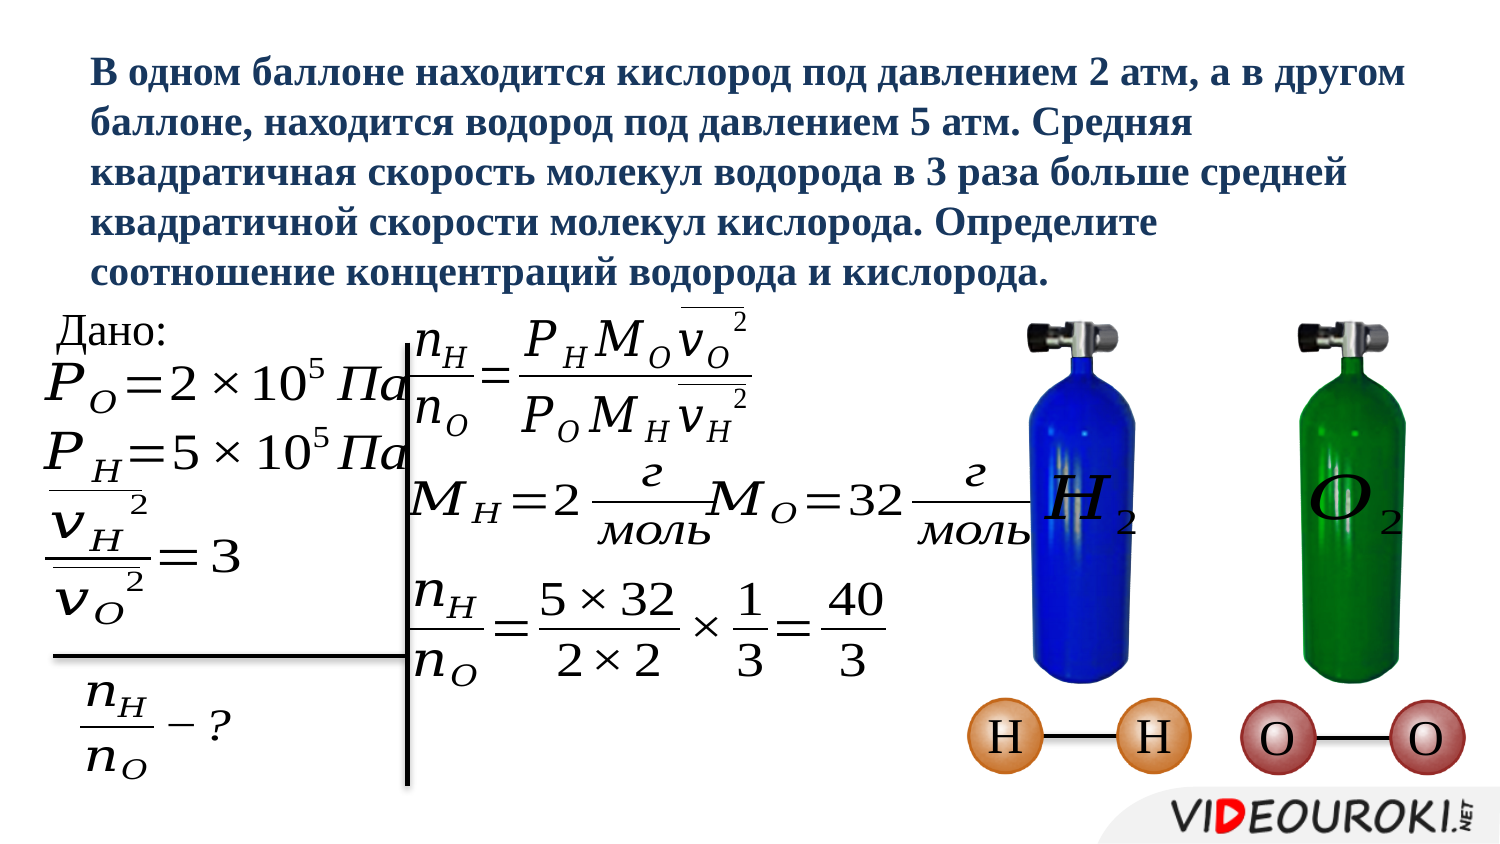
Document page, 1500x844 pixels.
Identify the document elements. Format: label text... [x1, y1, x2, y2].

text_box [41, 680, 221, 814]
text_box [1269, 315, 1417, 691]
title В одном баллоне находится кислород под давлением 2 атм, а в другом баллоне, находится водород под давлением 5 атм. Средняя квадратичная скорость молекул водорода в 3 раза больше средней квадратичной скорости молекул кислорода. Определите соотношение концентраций водорода и кислорода. [75, 33, 1425, 304]
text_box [1016, 315, 1164, 690]
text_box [1097, 786, 1500, 844]
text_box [1233, 693, 1473, 783]
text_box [960, 691, 1200, 781]
text_box Дано: [41, 291, 391, 362]
